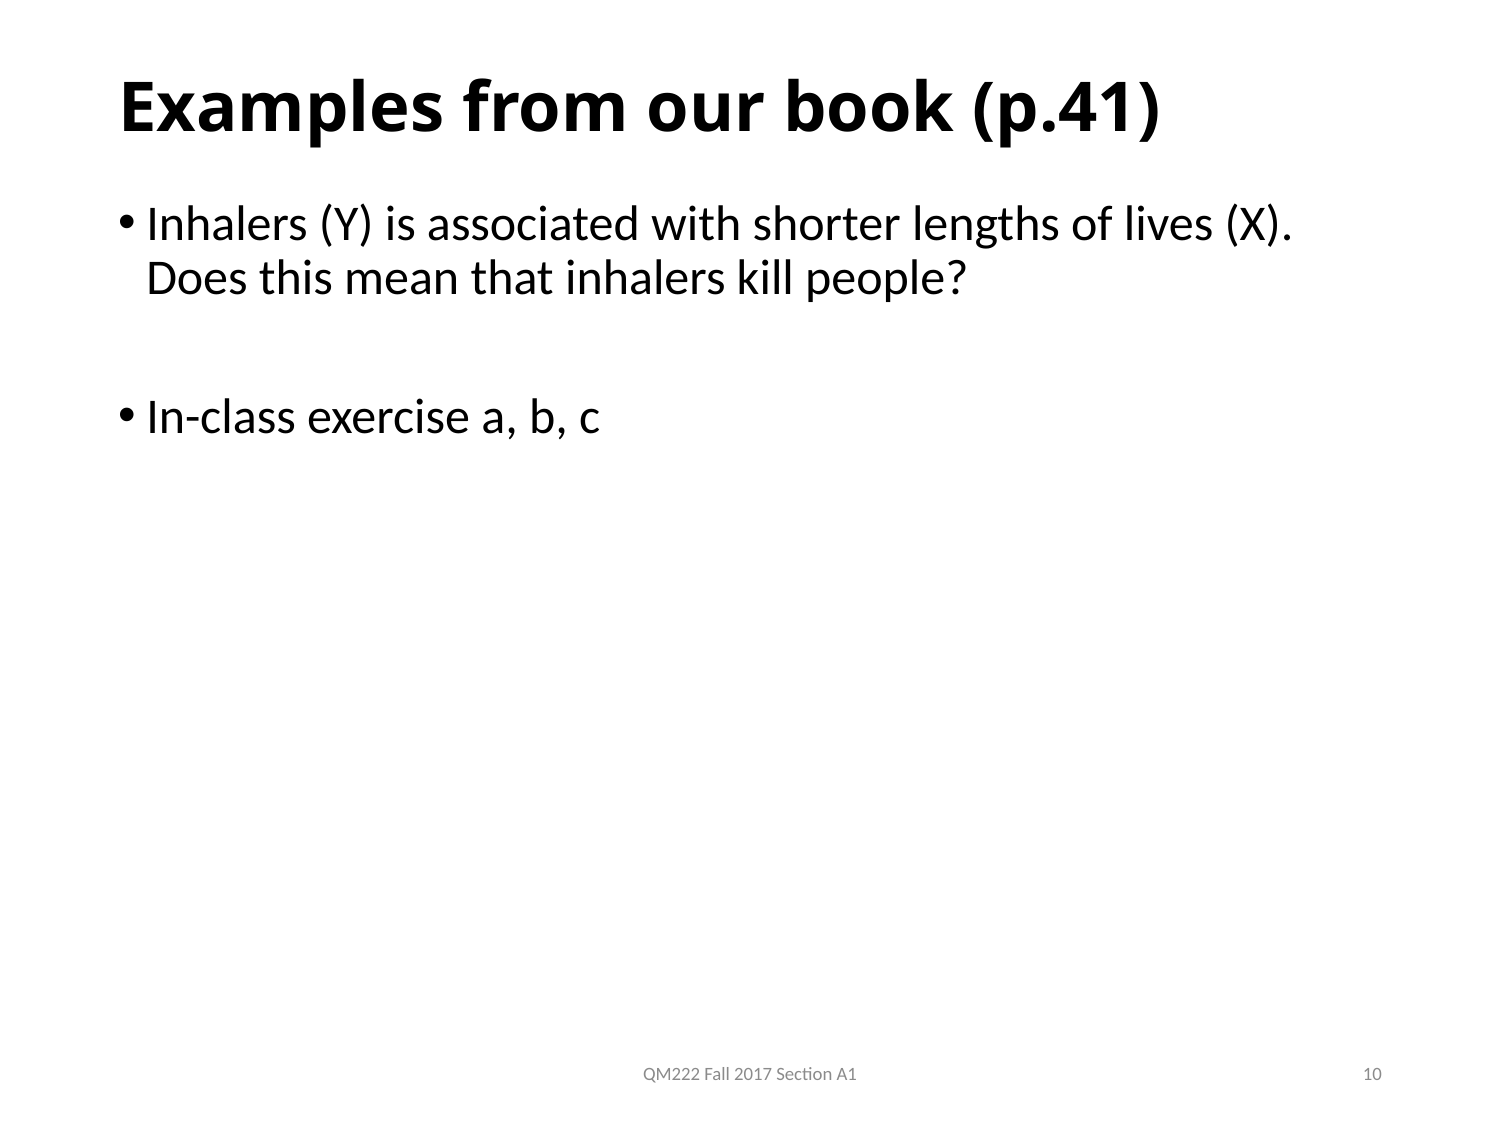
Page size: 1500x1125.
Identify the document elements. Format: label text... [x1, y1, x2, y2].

footer QM222 Fall 2017 Section A1 [496, 1042, 1004, 1103]
slide_number 10 [1059, 1042, 1397, 1103]
title Examples from our book (p.41) [103, 59, 1397, 159]
list Inhalers (Y) is associated with shorter lengths of lives (X). Does this mean that inhalers kill people? In-class exercise a, b, c [103, 189, 1397, 1065]
